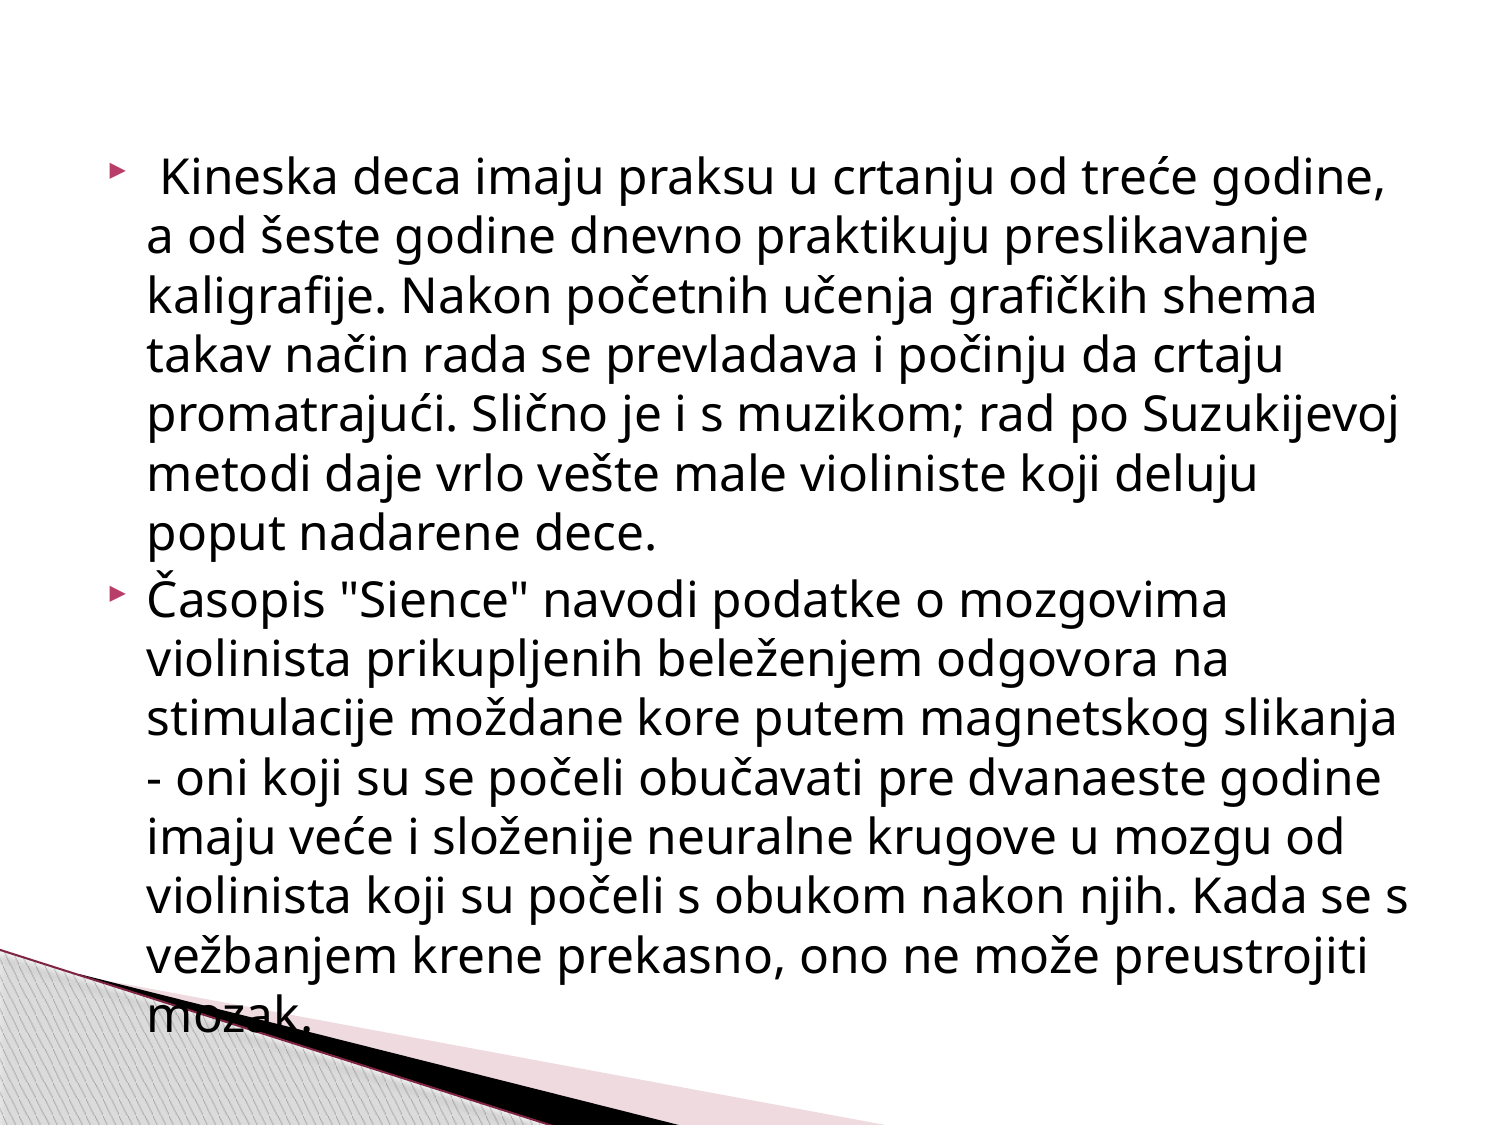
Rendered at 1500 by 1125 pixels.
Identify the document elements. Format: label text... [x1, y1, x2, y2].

list Kineska deca imaju praksu u crtanju od treće godine, a od šeste godine dnevno praktikuju preslikavanje kaligrafije. Nakon početnih učenja grafičkih shema takav način rada se prevladava i počinju da crtaju promatrajući. Slično je i s muzikom; rad po Suzukijevoj metodi daje vrlo vešte male violiniste koji deluju poput nadarene dece. Časopis "Sience" navodi podatke o mozgovima violinista prikupljenih beleženjem odgovora na stimulacije moždane kore putem magnetskog slikanja - oni koji su se počeli obučavati pre dvanaeste godine imaju veće i složenije neuralne krugove u mozgu od violinista koji su počeli s obukom nakon njih. Kada se s vežbanjem krene prekasno, ono ne može preustrojiti mozak. [75, 137, 1425, 1063]
